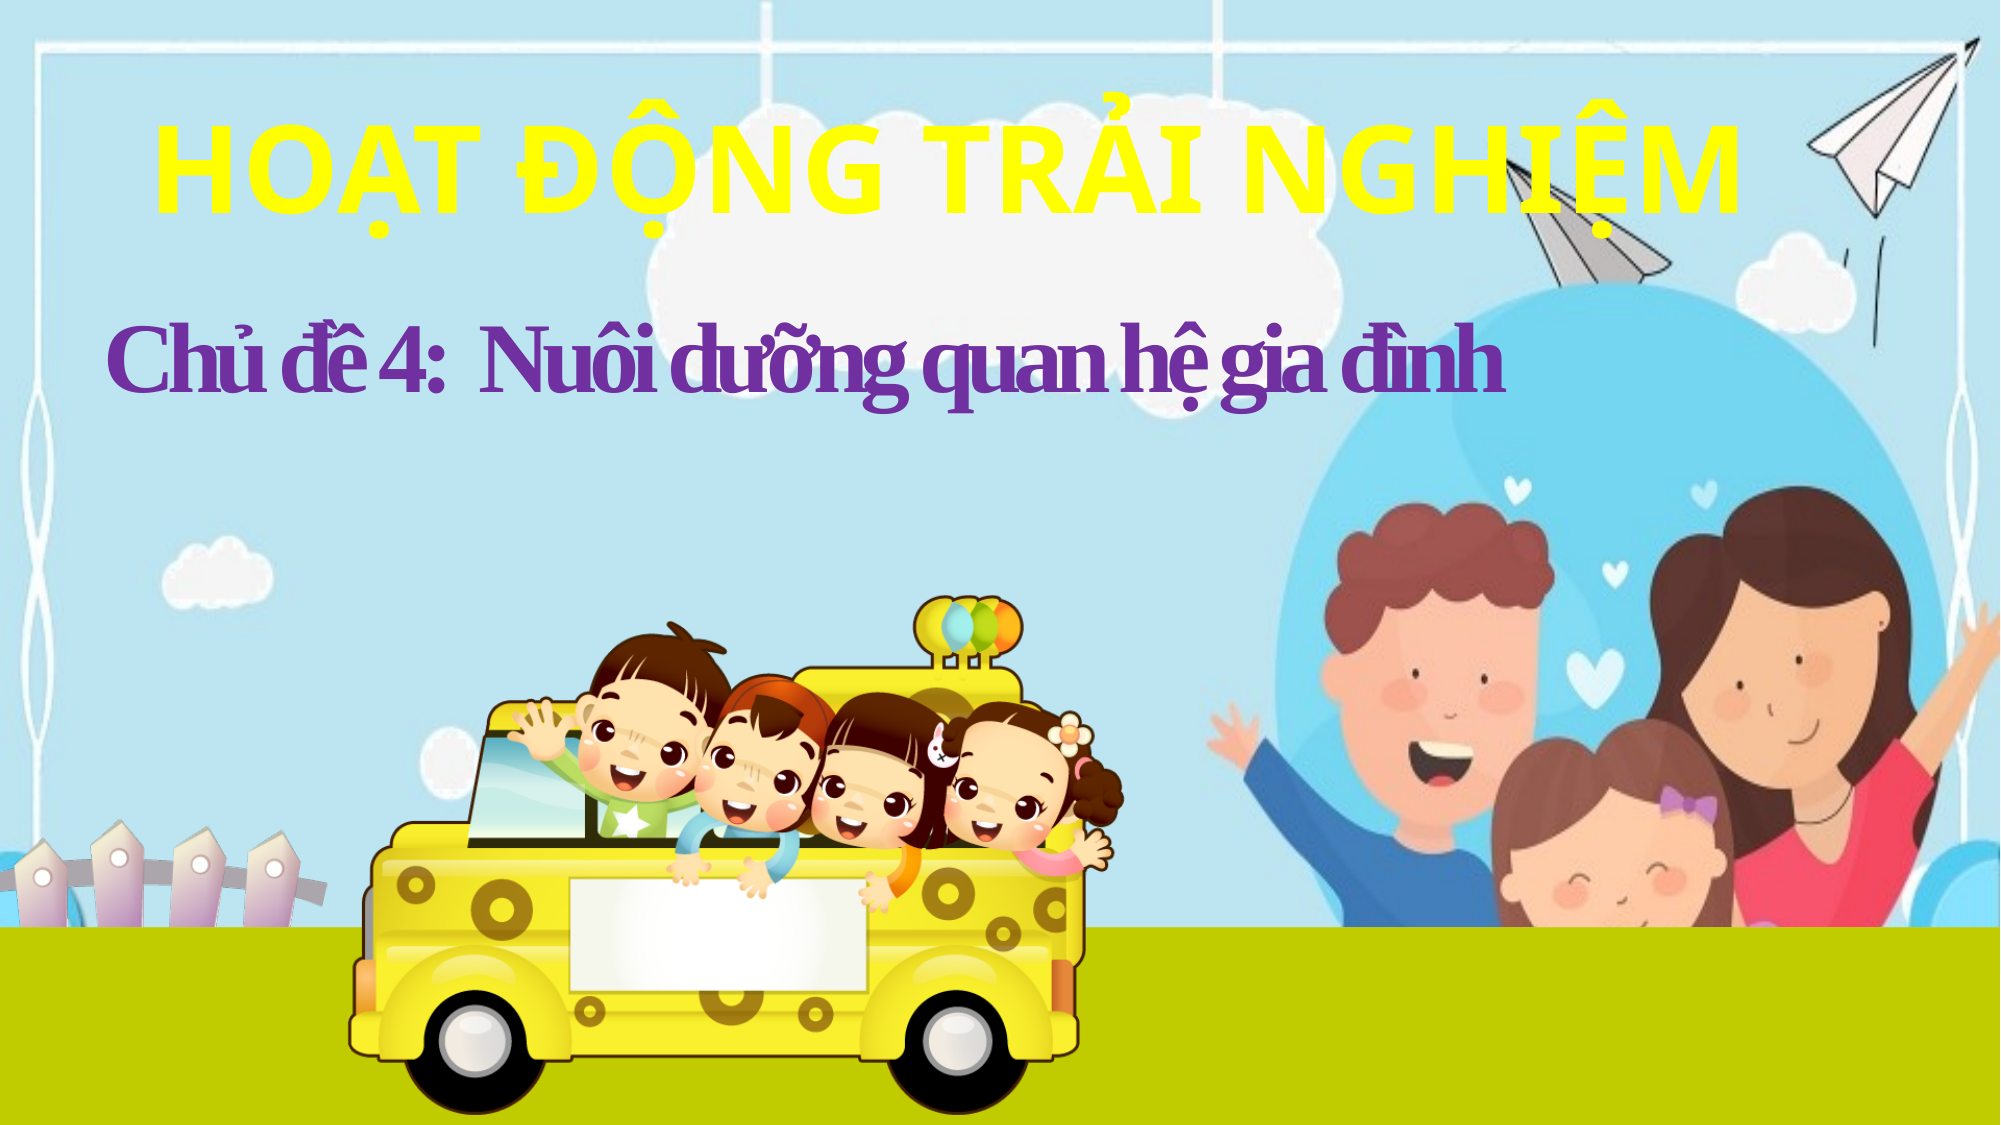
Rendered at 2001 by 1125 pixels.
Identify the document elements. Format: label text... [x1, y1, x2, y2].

text_box HOẠT ĐỘNG TRẢI NGHIỆM [40, 83, 1860, 245]
picture [0, 0, 2001, 1125]
text_box Chủ đề 4: Nuôi dưỡng quan hệ gia đình [56, 285, 1556, 420]
